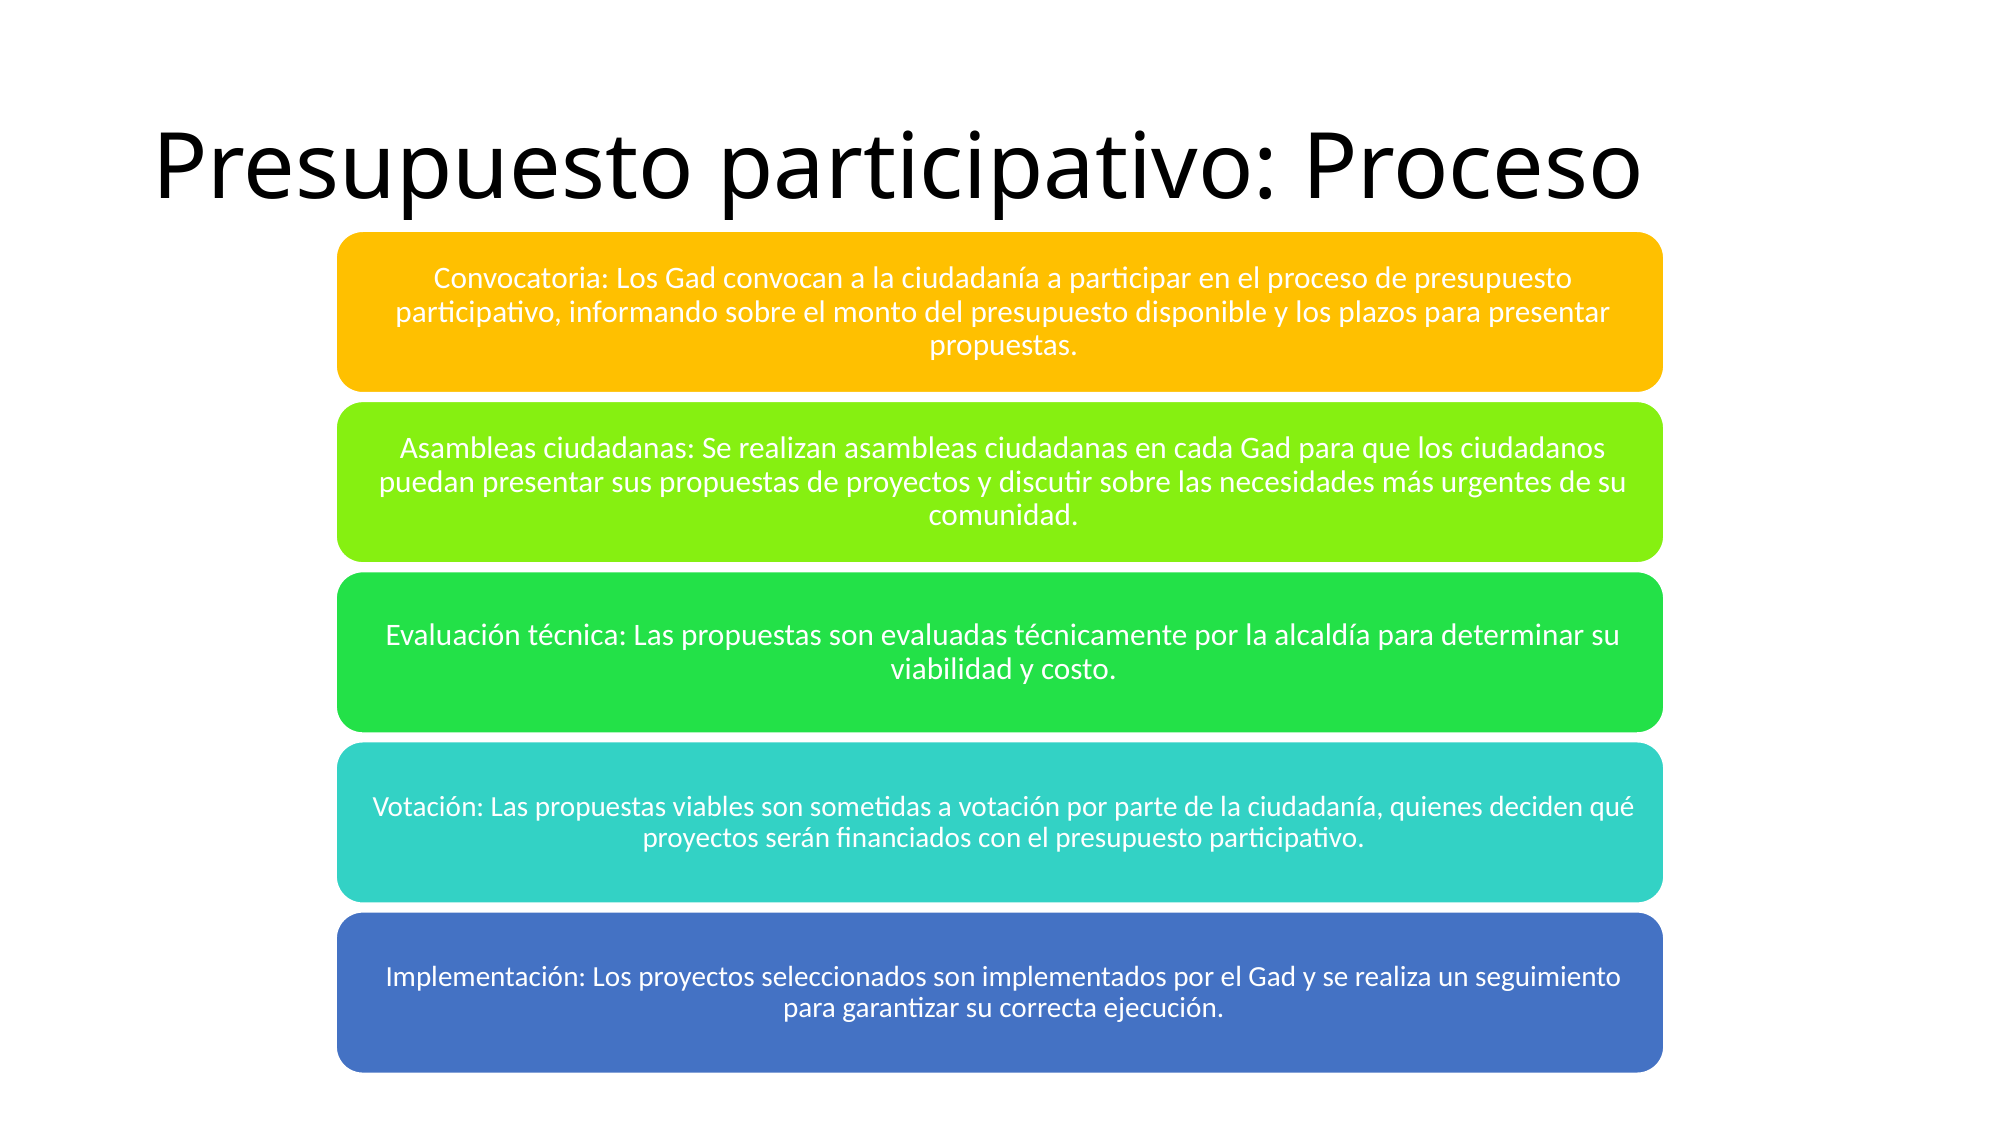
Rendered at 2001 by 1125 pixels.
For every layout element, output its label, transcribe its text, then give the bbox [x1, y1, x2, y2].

title Presupuesto participativo: Proceso [137, 59, 1863, 230]
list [137, 230, 1863, 1075]
